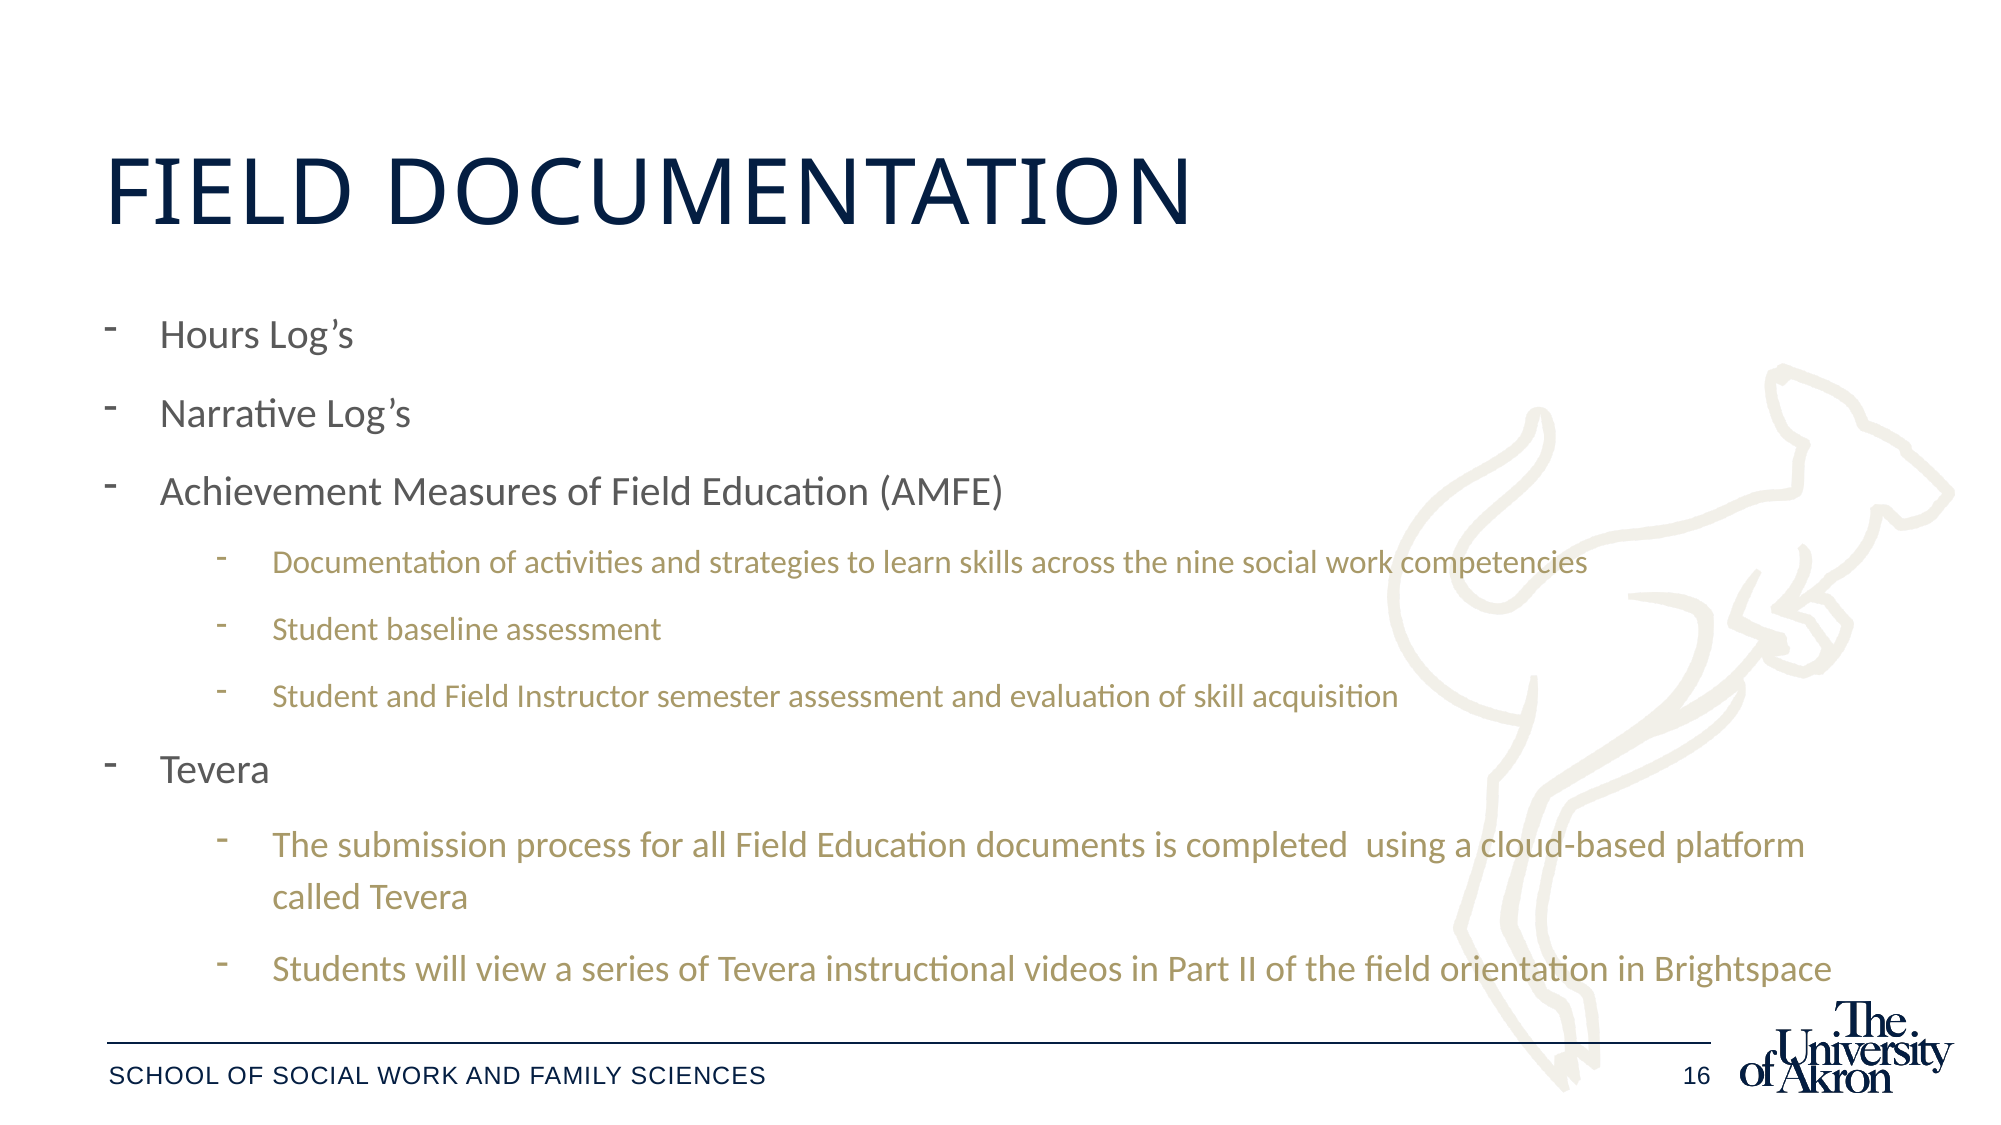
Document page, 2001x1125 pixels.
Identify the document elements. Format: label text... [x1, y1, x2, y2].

picture [1387, 362, 1955, 1093]
title Field Documentation [103, 111, 1897, 278]
list Hours Log’s Narrative Log’s Achievement Measures of Field Education (AMFE) Documentation of activities and strategies to learn skills across the nine social work competencies Student baseline assessment Student and Field Instructor semester assessment and evaluation of skill acquisition Tevera The submission process for all Field Education documents is completed using a cloud-based platform called Tevera Students will view a series of Tevera instructional videos in Part II of the field orientation in Brightspace [103, 299, 1897, 1014]
list School of social work and family sciences [108, 1062, 903, 1086]
